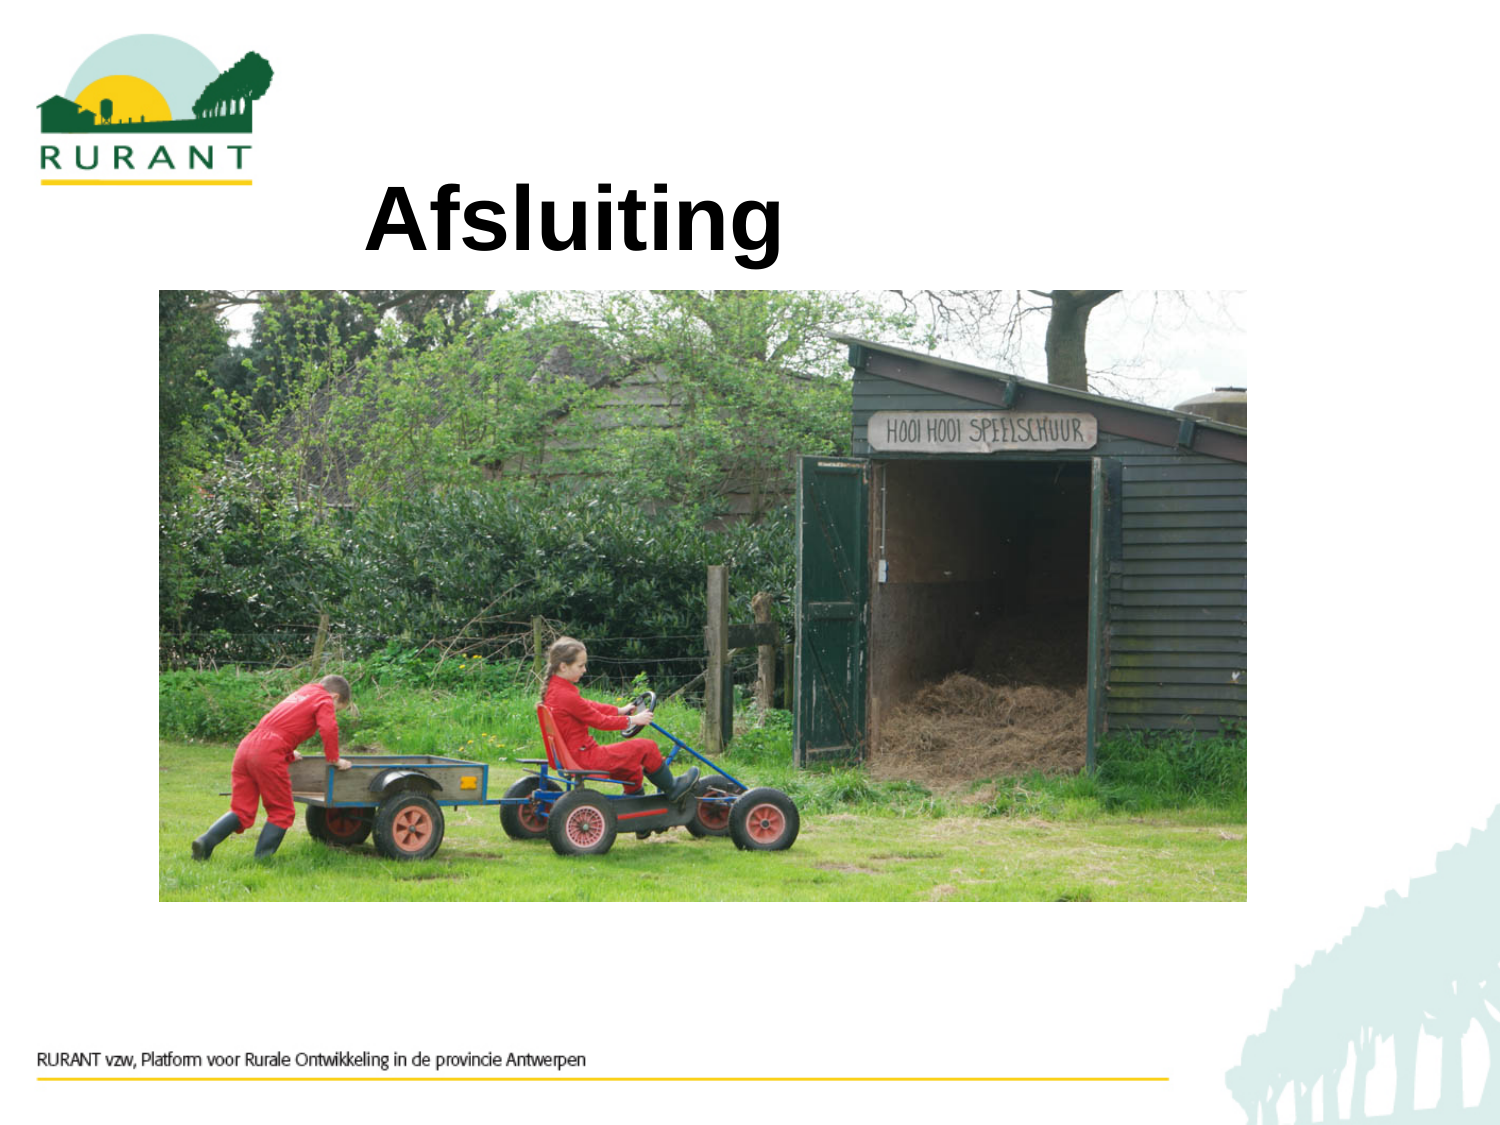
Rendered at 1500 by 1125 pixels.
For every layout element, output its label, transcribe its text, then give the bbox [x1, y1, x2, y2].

picture [0, 0, 1500, 1125]
title Afsluiting [348, 125, 1202, 289]
